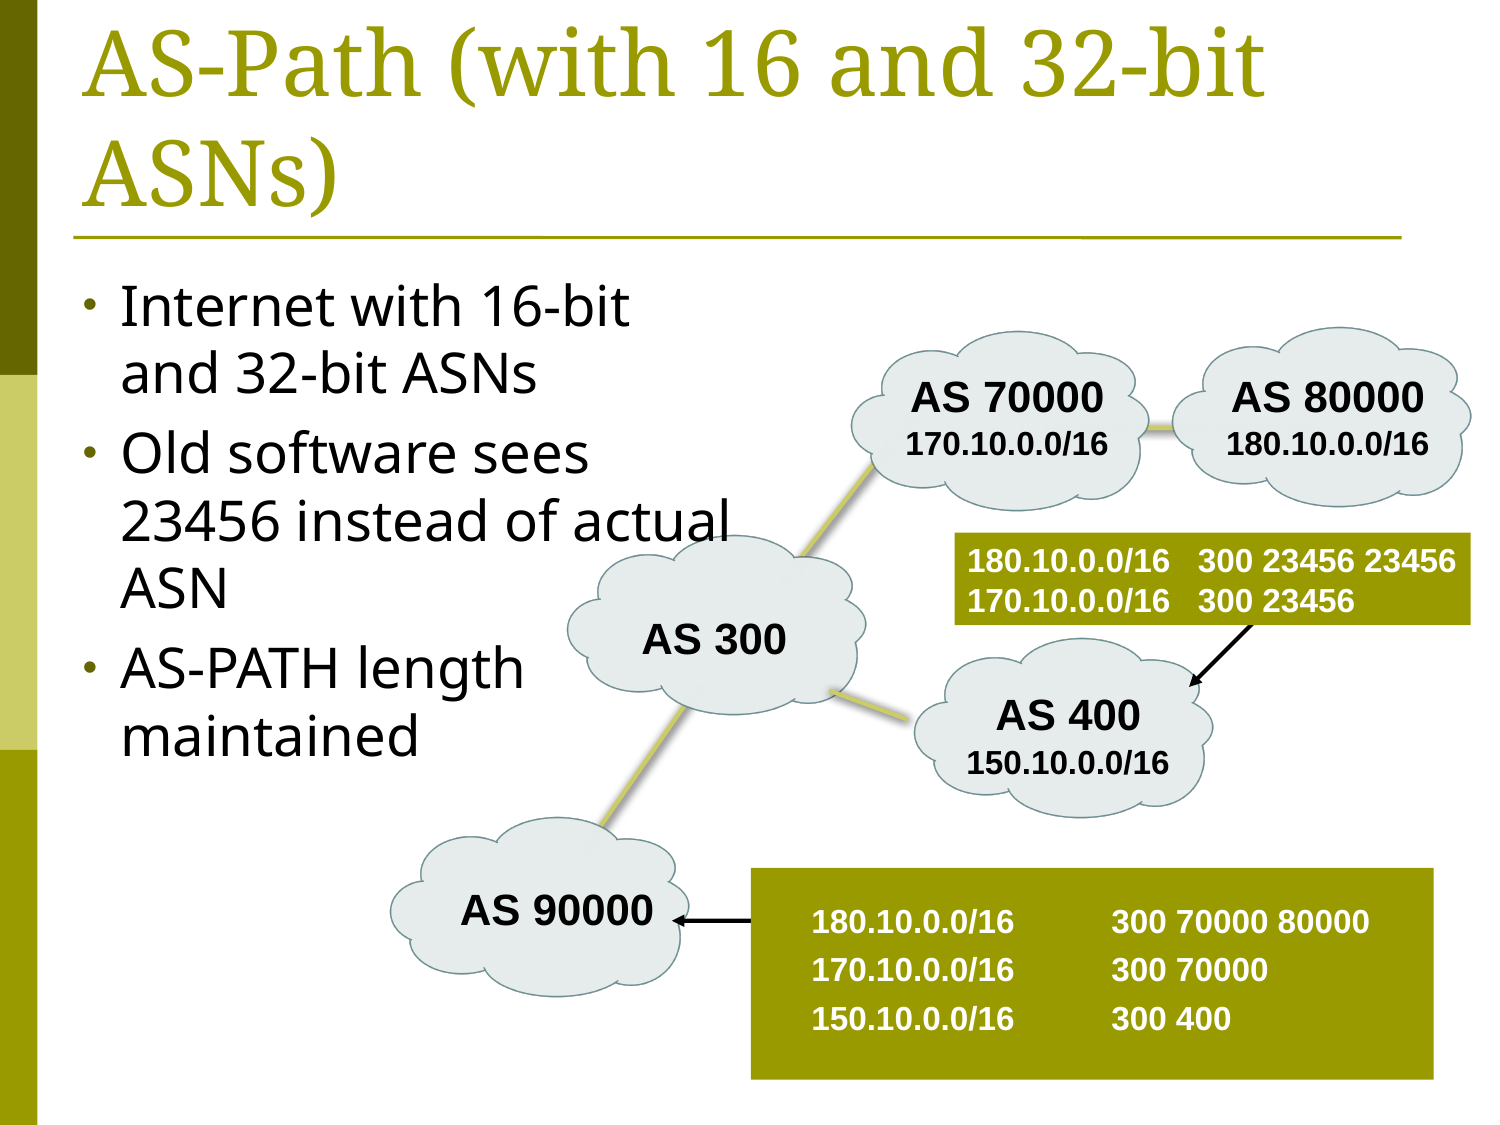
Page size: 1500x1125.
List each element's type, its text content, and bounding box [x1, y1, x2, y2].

title AS-Path (with 16 and 32-bit ASNs) [74, 0, 1426, 233]
picture [389, 816, 690, 999]
picture [566, 534, 867, 717]
subtitle Internet with 16-bit and 32-bit ASNs Old software sees 23456 instead of actual ASN AS-PATH length maintained [74, 261, 742, 798]
picture [850, 330, 1150, 513]
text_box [750, 867, 1457, 1080]
picture [1171, 326, 1472, 509]
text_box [954, 532, 1471, 626]
picture [913, 637, 1214, 819]
